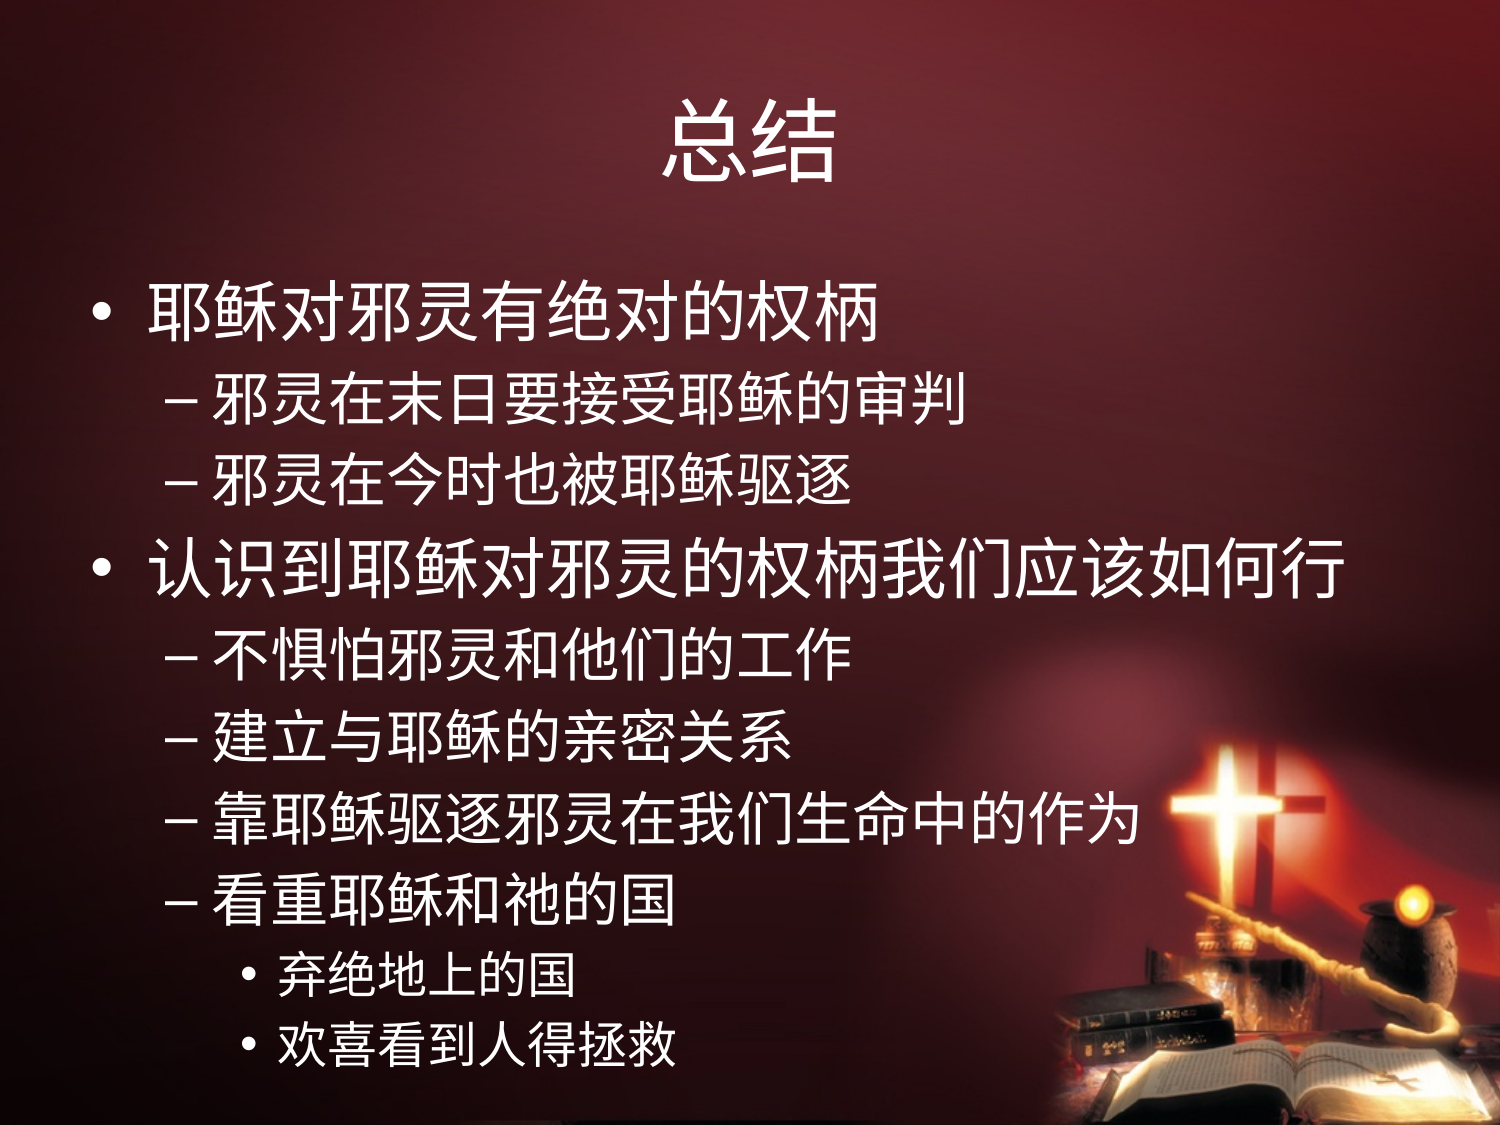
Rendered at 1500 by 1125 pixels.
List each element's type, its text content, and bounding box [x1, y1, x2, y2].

title 总结 [75, 45, 1425, 233]
list 耶稣对邪灵有绝对的权柄 邪灵在末日要接受耶稣的审判 邪灵在今时也被耶稣驱逐 认识到耶稣对邪灵的权柄我们应该如何行 不惧怕邪灵和他们的工作 建立与耶稣的亲密关系 靠耶稣驱逐邪灵在我们生命中的作为 看重耶稣和祂的国 弃绝地上的国 欢喜看到人得拯救 [75, 262, 1425, 1005]
picture [0, 0, 1500, 1125]
